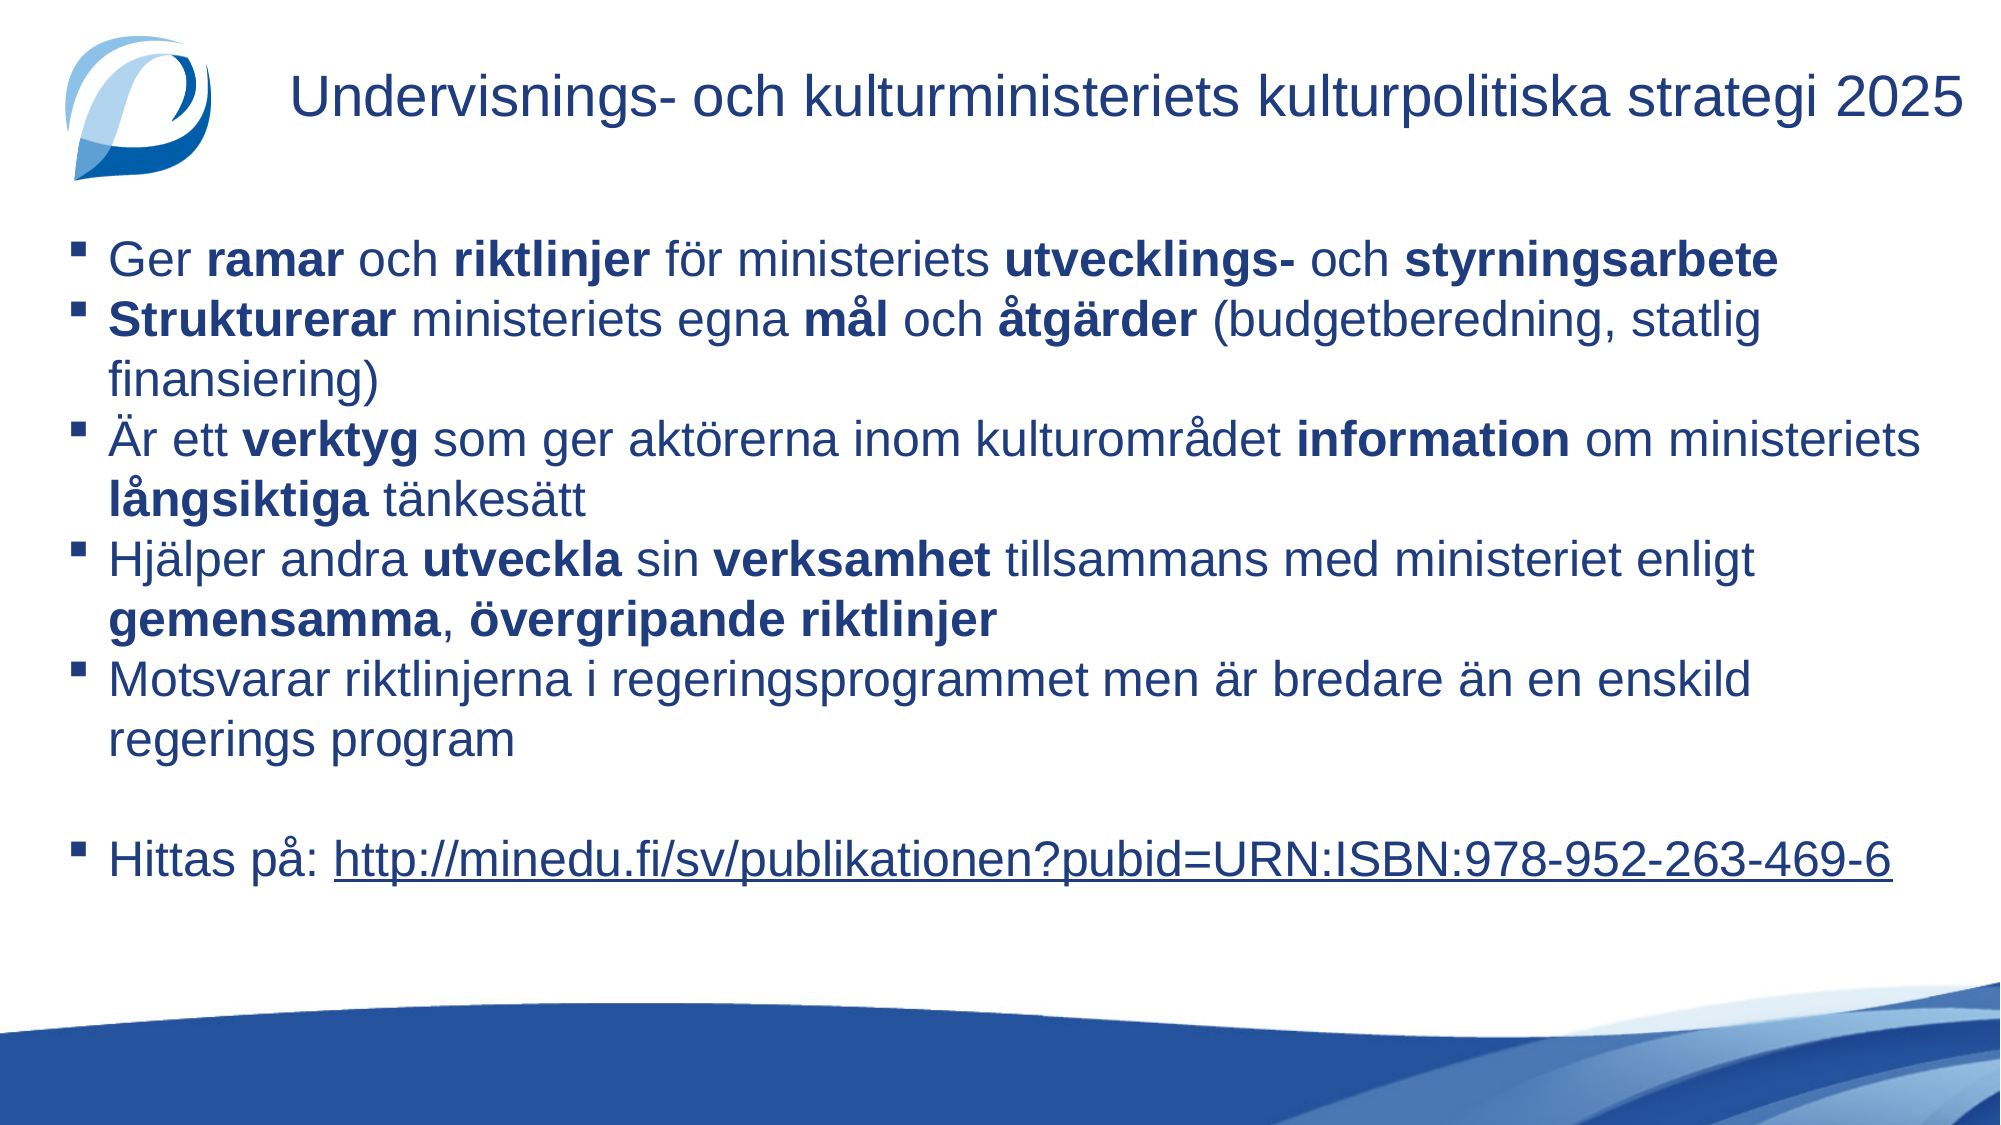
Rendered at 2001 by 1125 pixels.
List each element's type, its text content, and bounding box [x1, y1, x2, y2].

list Ger ramar och riktlinjer för ministeriets utvecklings- och styrningsarbete Strukturerar ministeriets egna mål och åtgärder (budgetberedning, statlig finansiering) Är ett verktyg som ger aktörerna inom kulturområdet information om ministeriets långsiktiga tänkesätt Hjälper andra utveckla sin verksamhet tillsammans med ministeriet enligt gemensamma, övergripande riktlinjer Motsvarar riktlinjerna i regeringsprogrammet men är bredare än en enskild regerings program Hittas på: http://minedu.fi/sv/publikationen?pubid=URN:ISBN:978-952-263-469-6 [67, 218, 1930, 975]
picture [0, 936, 2000, 1125]
picture [59, 29, 214, 191]
title Undervisnings- och kulturministeriets kulturpolitiska strategi 2025 [289, 38, 1975, 157]
